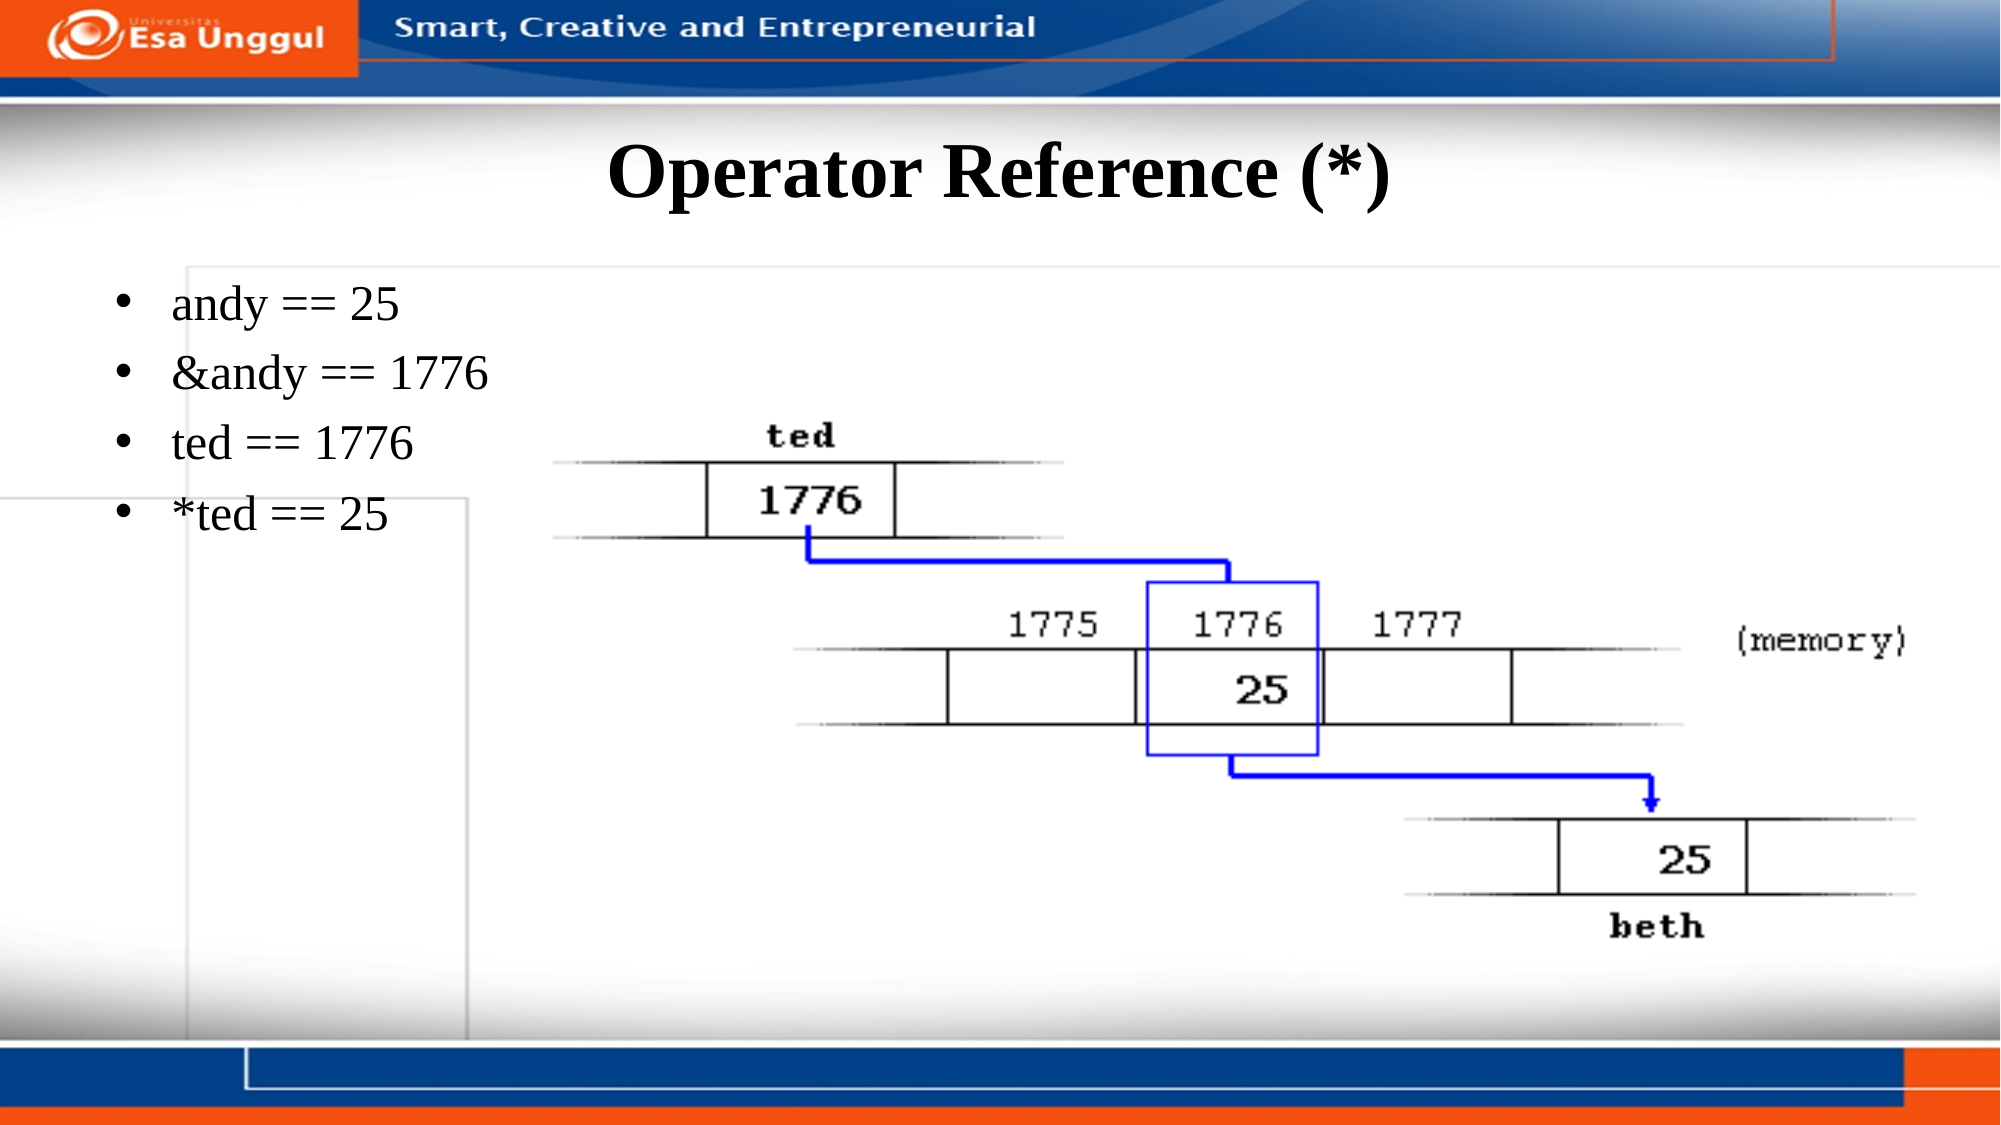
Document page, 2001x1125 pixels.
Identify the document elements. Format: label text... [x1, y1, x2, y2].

picture [0, 0, 2001, 1125]
list andy == 25 &andy == 1776 ted == 1776 *ted == 25 [99, 262, 711, 916]
title Operator Reference (*) [99, 99, 1900, 233]
